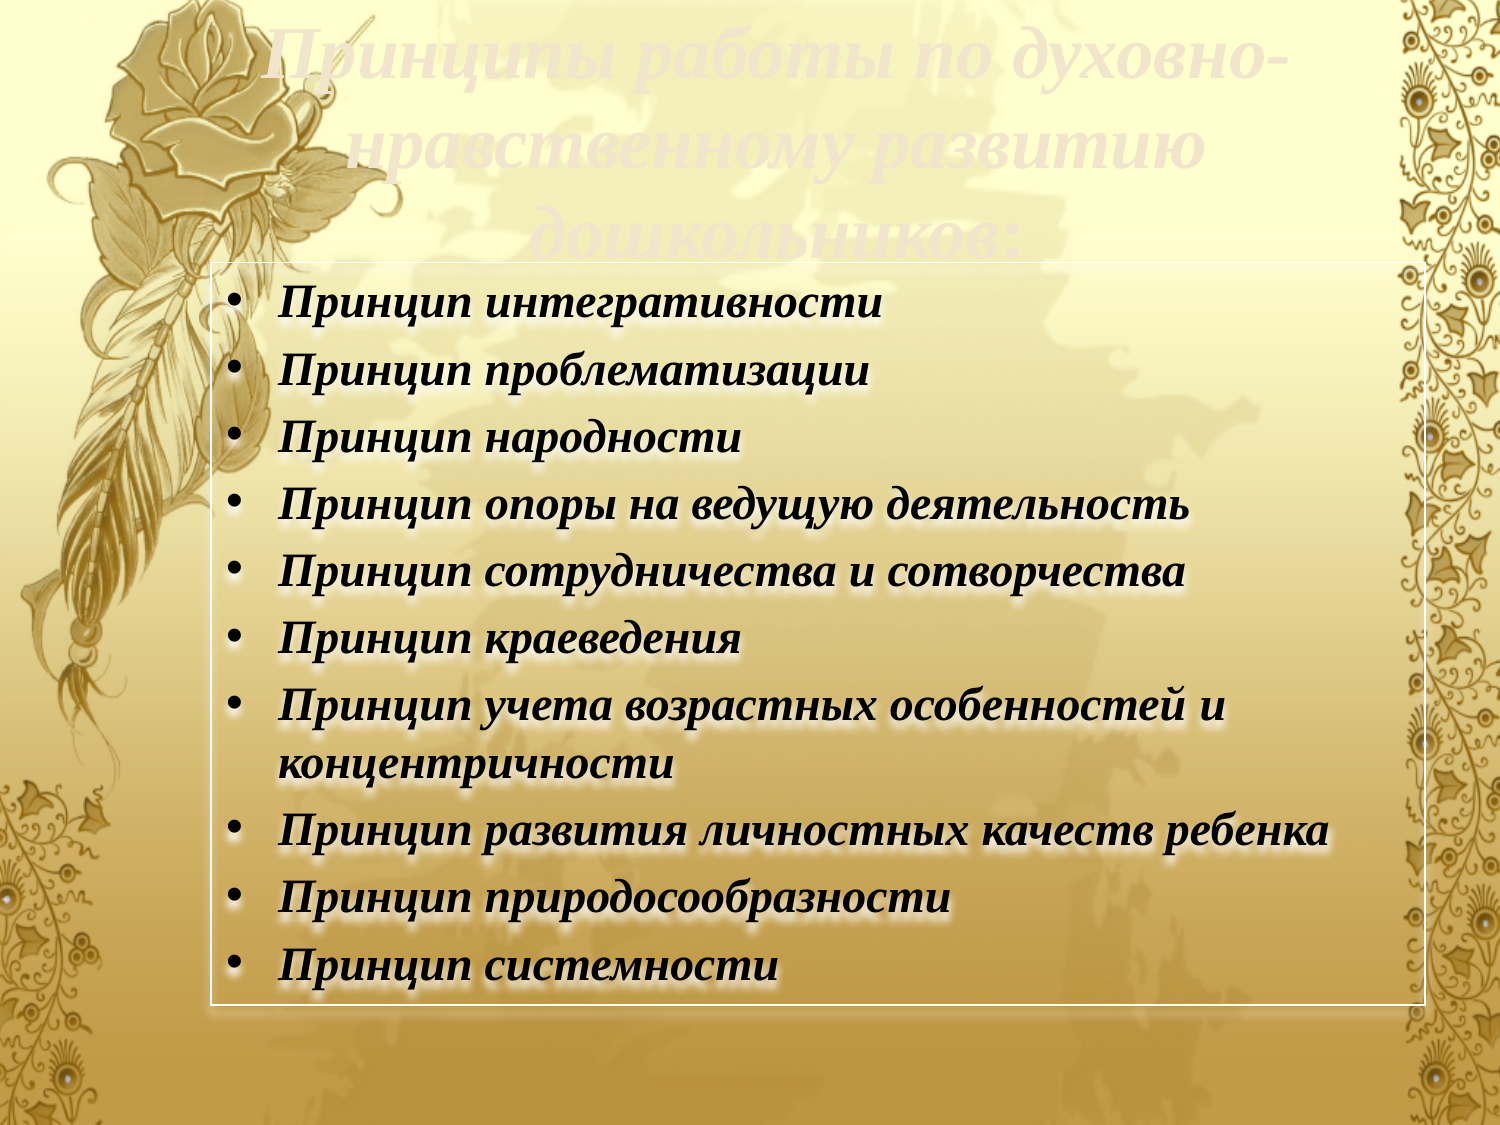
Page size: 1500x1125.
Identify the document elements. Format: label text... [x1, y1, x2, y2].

list Принцип интегративности Принцип проблематизации Принцип народности Принцип опоры на ведущую деятельность Принцип сотрудничества и сотворчества Принцип краеведения Принцип учета возрастных особенностей и концентричности Принцип развития личностных качеств ребенка Принцип природосообразности Принцип системности [210, 262, 1426, 1006]
title Принципы работы по духовно-нравственному развитию дошкольников: [128, 45, 1425, 233]
picture [0, 0, 1500, 1125]
